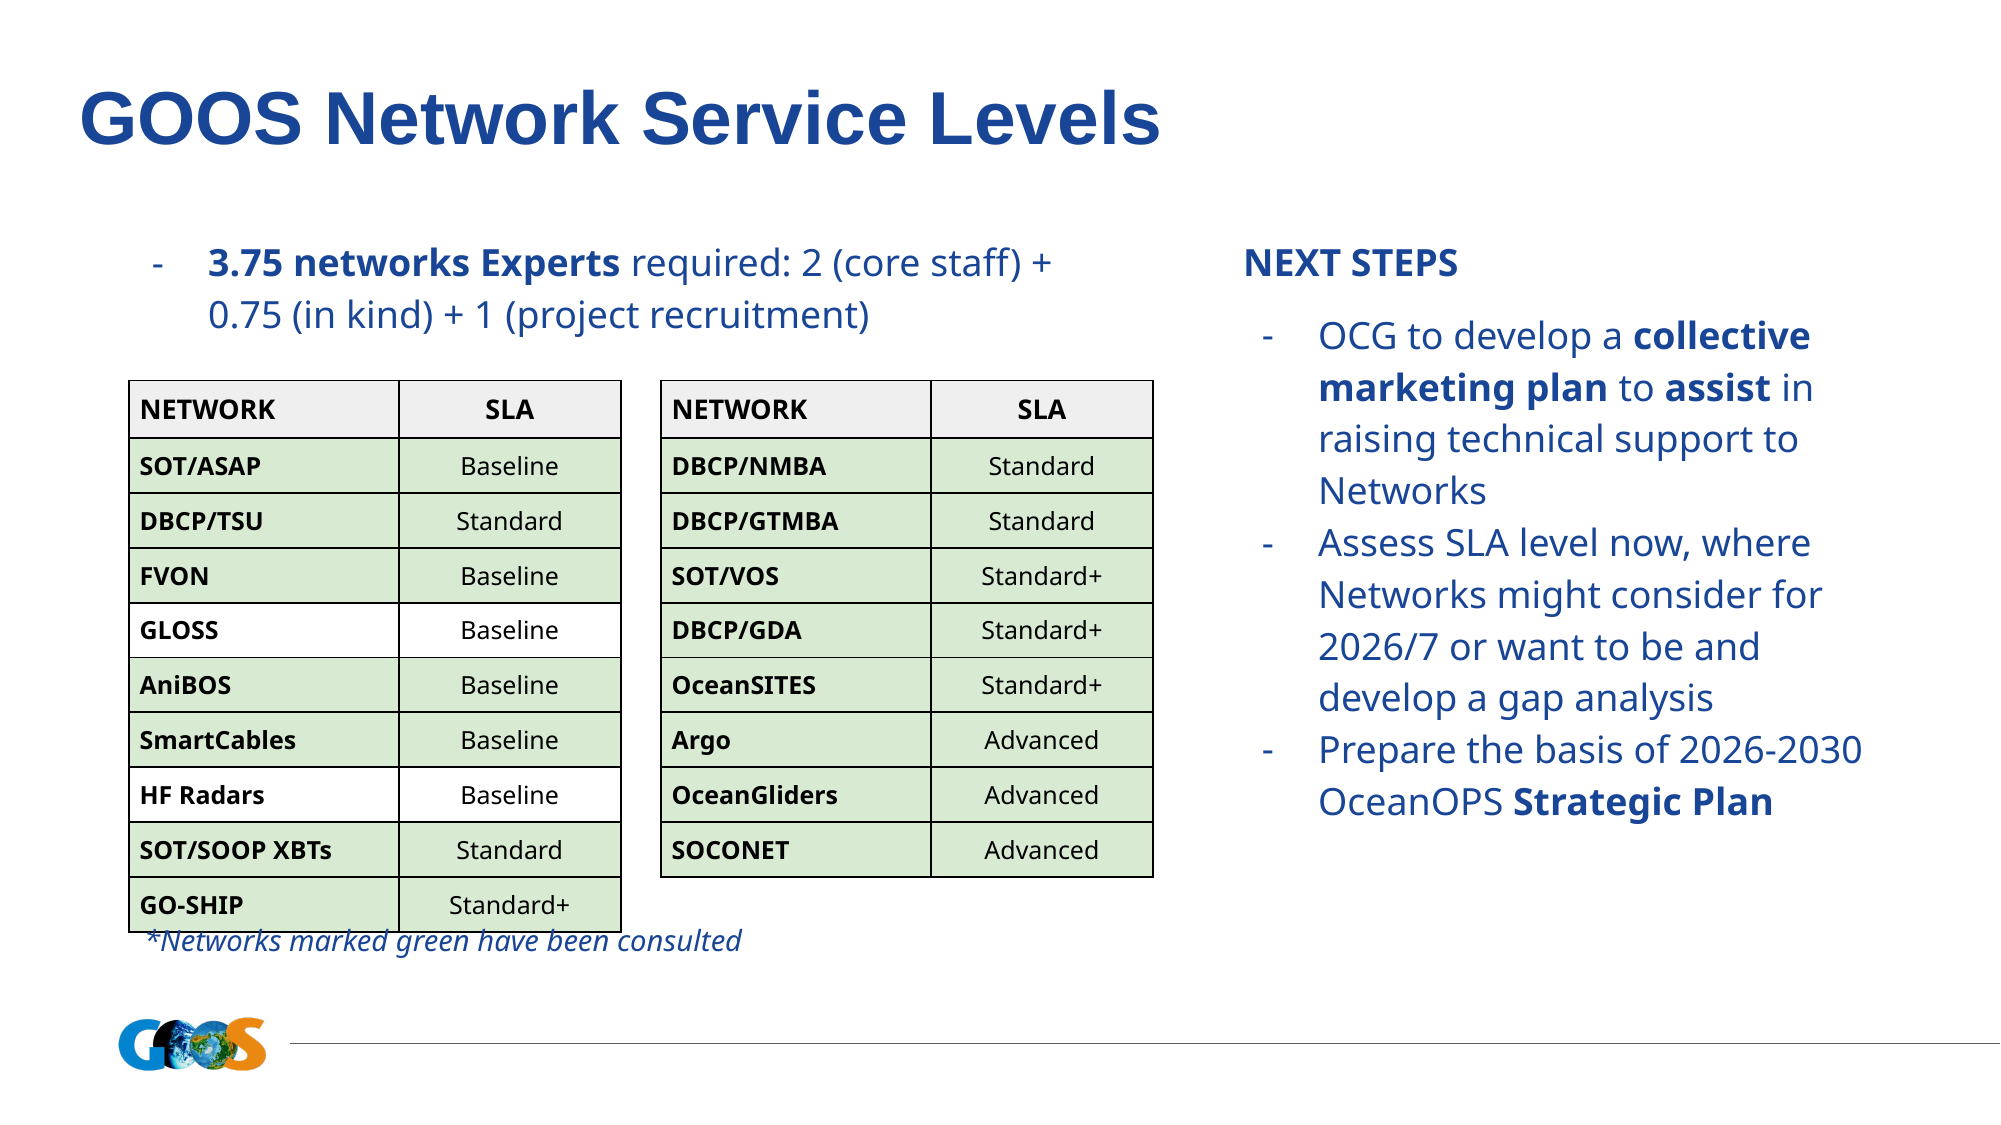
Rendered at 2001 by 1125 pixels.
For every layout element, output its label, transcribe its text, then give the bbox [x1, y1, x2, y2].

table_cell Standard+ [932, 604, 1152, 657]
table_cell Baseline [400, 439, 620, 492]
table_cell Standard+ [400, 878, 620, 909]
table_cell HF Radars [130, 768, 398, 821]
title GOOS Network Service Levels [79, 83, 1843, 179]
table_cell Baseline [400, 549, 620, 602]
table_cell SOT/ASAP [130, 439, 398, 492]
table_cell Advanced [932, 768, 1152, 821]
table_header SLA [400, 381, 620, 437]
table_cell OceanSITES [662, 658, 930, 711]
table_cell GLOSS [130, 604, 398, 657]
table_header SLA [932, 381, 1152, 437]
table_cell SmartCables [130, 713, 398, 766]
table_cell Argo [662, 713, 930, 766]
table_cell DBCP/NMBA [662, 439, 930, 492]
text_box NEXT STEPS OCG to develop a collective marketing plan to assist in raising technical support to Networks Assess SLA level now, where Networks might consider for 2026/7 or want to be and develop a gap analysis Prepare the basis of 2026-2030 OceanOPS Strategic Plan [1228, 225, 1922, 865]
picture [118, 1016, 266, 1071]
text_box 3.75 networks Experts required: 2 (core staff) + 0.75 (in kind) + 1 (project recruitment) [118, 225, 1140, 372]
table_cell Standard+ [932, 549, 1152, 602]
table_cell Baseline [400, 604, 620, 657]
table_cell Advanced [932, 823, 1152, 876]
table_cell SOT/VOS [662, 549, 930, 602]
table_header NETWORK [662, 381, 930, 437]
table_cell GO-SHIP [130, 878, 398, 909]
table_cell Baseline [400, 713, 620, 766]
table_cell Standard [932, 439, 1152, 492]
table_cell Standard [400, 823, 620, 876]
table_cell SOT/SOOP XBTs [130, 823, 398, 876]
text_box *Networks marked green have been consulted [129, 909, 764, 971]
table_cell DBCP/GTMBA [662, 494, 930, 547]
table_cell SOCONET [662, 823, 930, 876]
table_cell Standard [400, 494, 620, 547]
table_cell DBCP/TSU [130, 494, 398, 547]
table_cell OceanGliders [662, 768, 930, 821]
table_cell Standard+ [932, 658, 1152, 711]
table_cell DBCP/GDA [662, 604, 930, 657]
table_header NETWORK [130, 381, 398, 437]
table_cell Baseline [400, 658, 620, 711]
table_cell AniBOS [130, 658, 398, 711]
table_cell Advanced [932, 713, 1152, 766]
table_cell FVON [130, 549, 398, 602]
table_cell Standard [932, 494, 1152, 547]
table_cell Baseline [400, 768, 620, 821]
